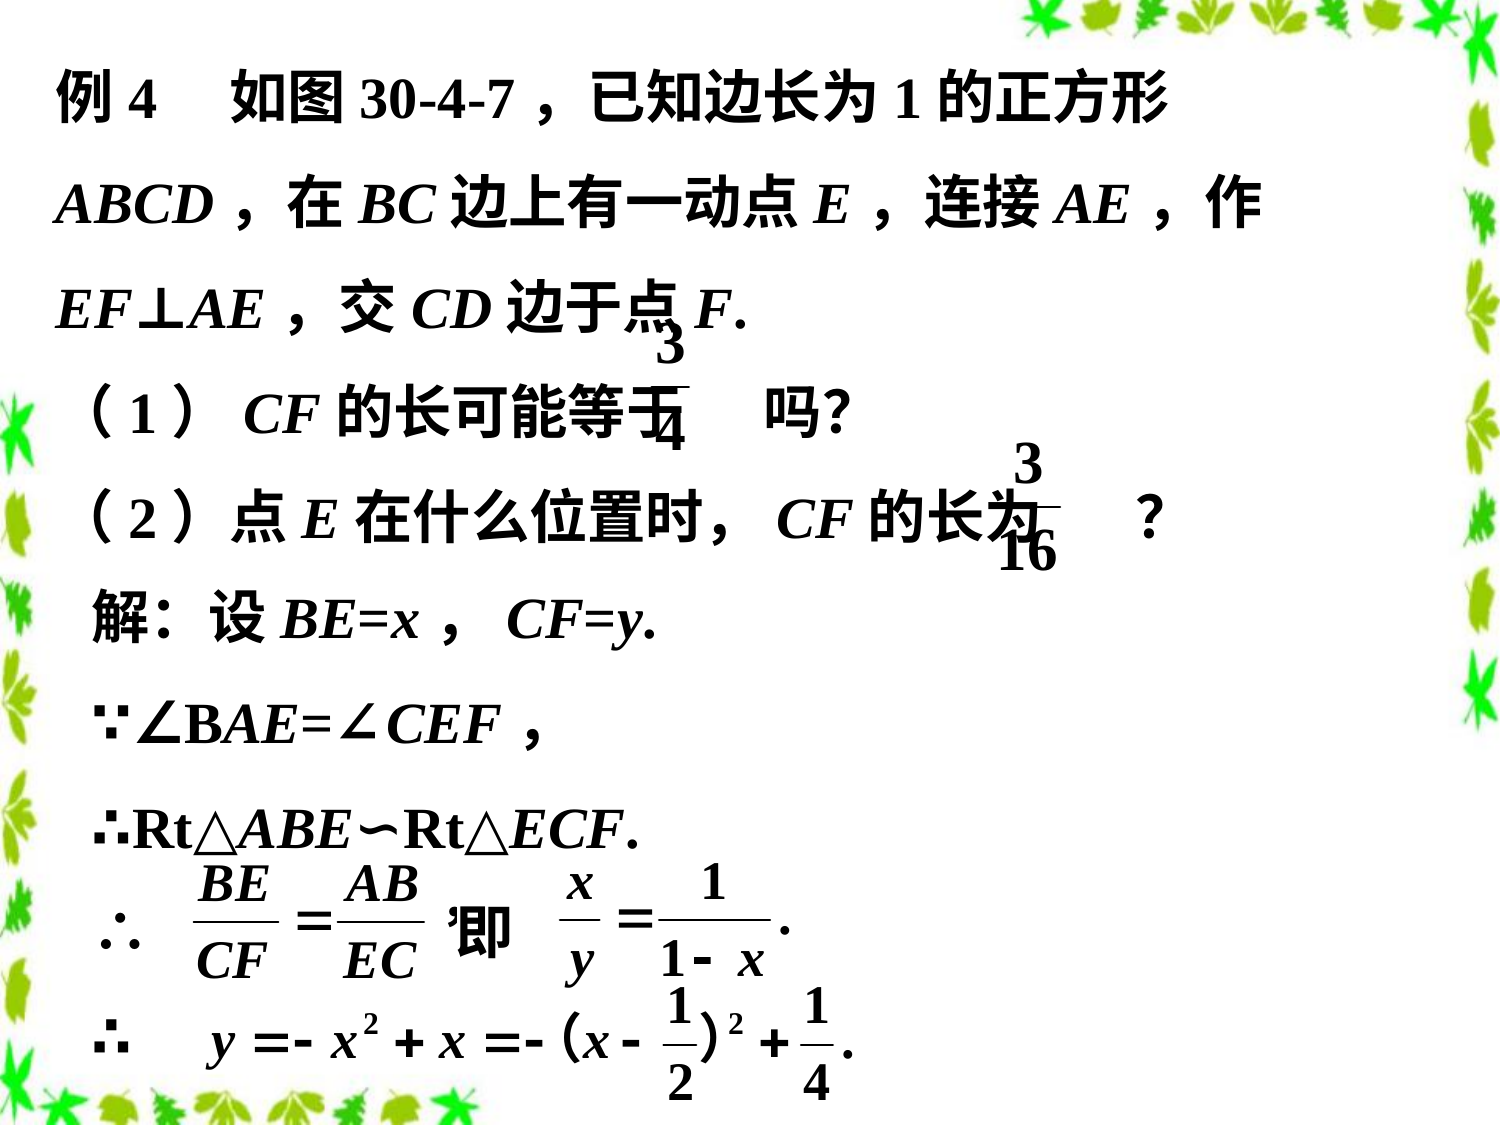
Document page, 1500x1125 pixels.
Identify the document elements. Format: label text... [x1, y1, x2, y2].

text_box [184, 845, 457, 992]
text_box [196, 968, 863, 1114]
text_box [550, 843, 801, 966]
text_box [641, 301, 704, 465]
text_box 解：设BE=x，CF=y. ∵∠BAE=∠CEF， ∴Rt△ABE∽Rt△ECF. ∴ 即 ∴ [76, 537, 1400, 1077]
picture [0, 0, 1500, 1125]
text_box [985, 421, 1073, 585]
text_box 例4 如图30-4-7，已知边长为1的正方形ABCD，在BC边上有一动点E，连接AE，作EF⊥AE，交CD边于点F. （1）CF的长可能等于 吗？ （2）点E在什么位置时，CF的长为 ？ [41, 17, 1412, 558]
